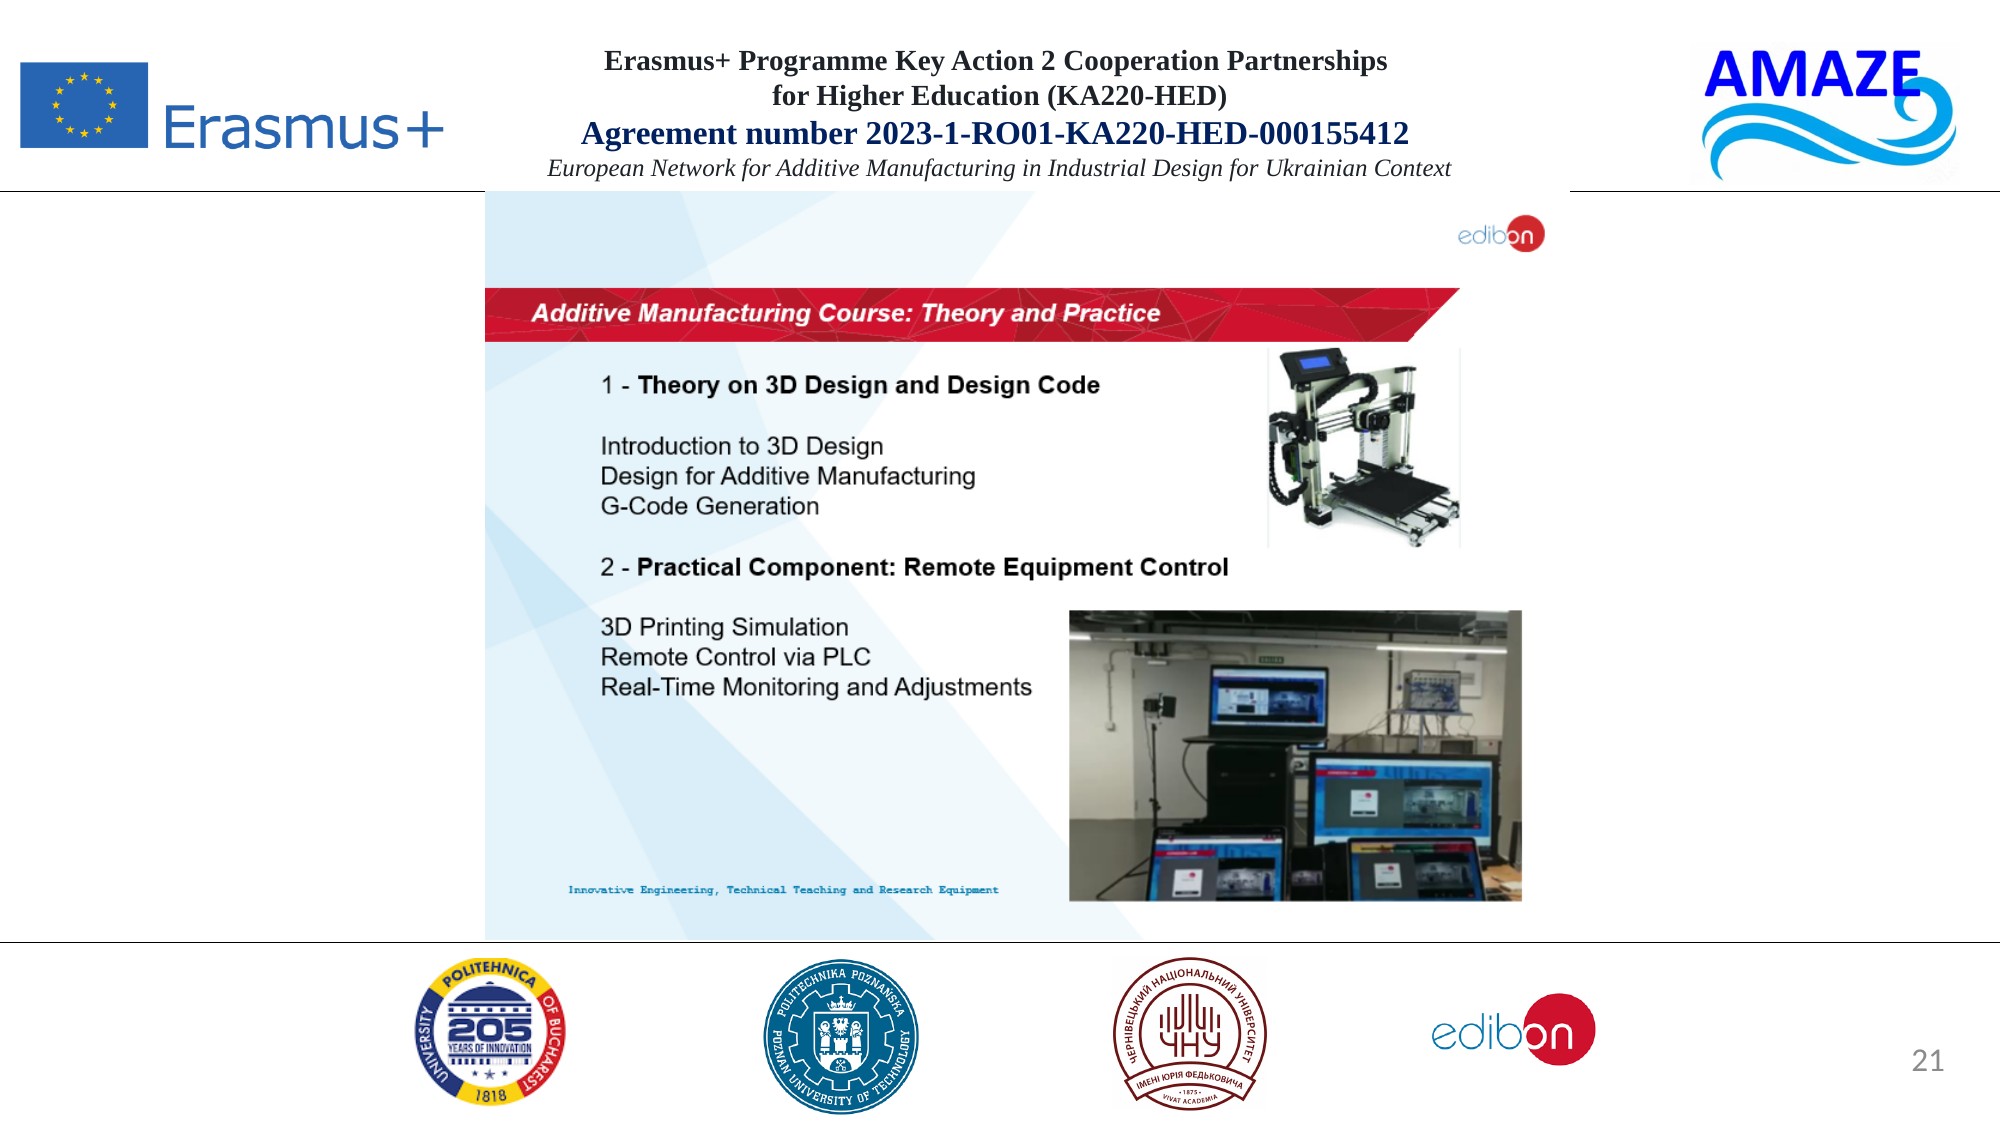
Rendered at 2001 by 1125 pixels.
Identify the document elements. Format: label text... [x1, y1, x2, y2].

picture [849, 1051, 919, 1115]
picture [0, 36, 468, 173]
picture [821, 1022, 830, 1046]
picture [1431, 945, 1596, 1110]
picture [485, 191, 1570, 940]
picture [763, 959, 830, 1027]
picture [839, 1097, 844, 1105]
picture [821, 1095, 826, 1103]
picture [836, 1067, 845, 1073]
slide_number 21 [1596, 1027, 1960, 1088]
picture [851, 1022, 861, 1050]
picture [893, 1065, 901, 1070]
text_box Erasmus+ Programme Key Action 2 Cooperation Partnerships for Higher Education (KA220-HED) Agreement number 2023-1-RO01-KA220-HED-000155412 European Network for Additive Manufacturing in Industrial Design for Ukrainian Context [378, 34, 1622, 189]
picture [763, 1047, 829, 1115]
picture [814, 1000, 869, 1052]
picture [1690, 42, 1960, 185]
picture [834, 1018, 848, 1030]
picture [819, 1039, 862, 1071]
picture [853, 959, 919, 1023]
picture [1112, 956, 1268, 1111]
picture [405, 958, 570, 1109]
